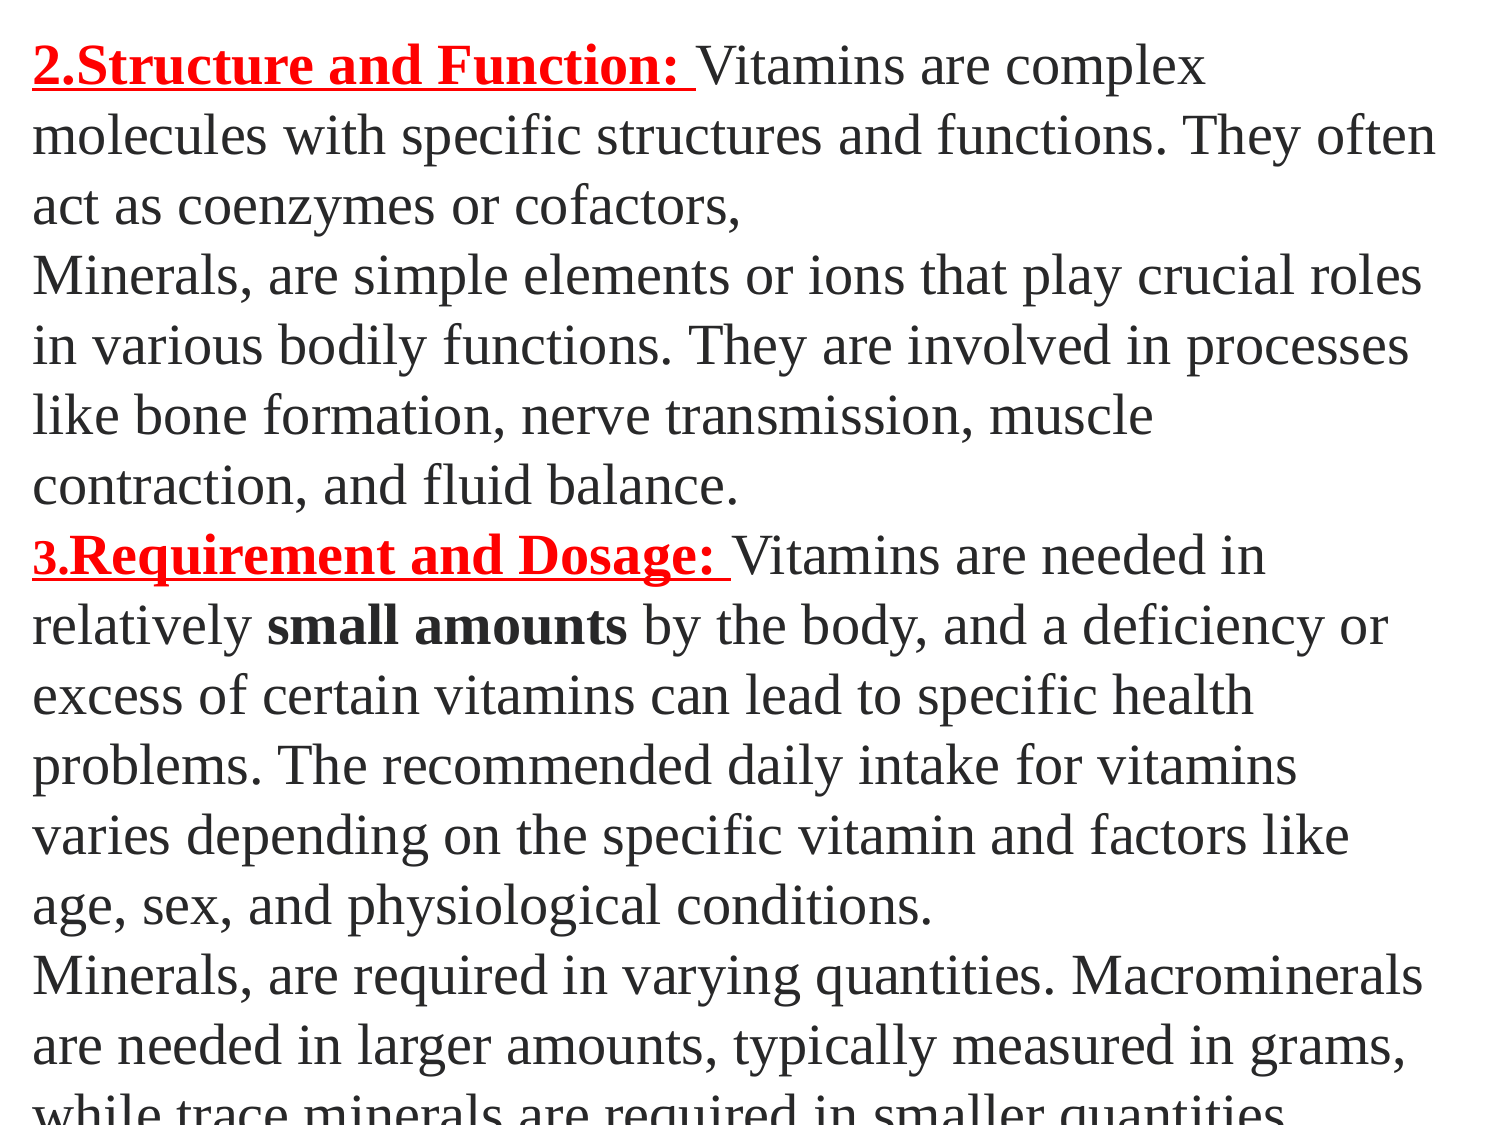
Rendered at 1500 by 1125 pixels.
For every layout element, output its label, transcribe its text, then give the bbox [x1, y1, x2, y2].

text_box 2.Structure and Function: Vitamins are complex molecules with specific structures and functions. They often act as coenzymes or cofactors, Minerals, are simple elements or ions that play crucial roles in various bodily functions. They are involved in processes like bone formation, nerve transmission, muscle contraction, and fluid balance. 3.Requirement and Dosage: Vitamins are needed in relatively small amounts by the body, and a deficiency or excess of certain vitamins can lead to specific health problems. The recommended daily intake for vitamins varies depending on the specific vitamin and factors like age, sex, and physiological conditions. Minerals, are required in varying quantities. Macrominerals are needed in larger amounts, typically measured in grams, while trace minerals are required in smaller quantities, usually measured in milligrams or micrograms. [17, 19, 1459, 1125]
